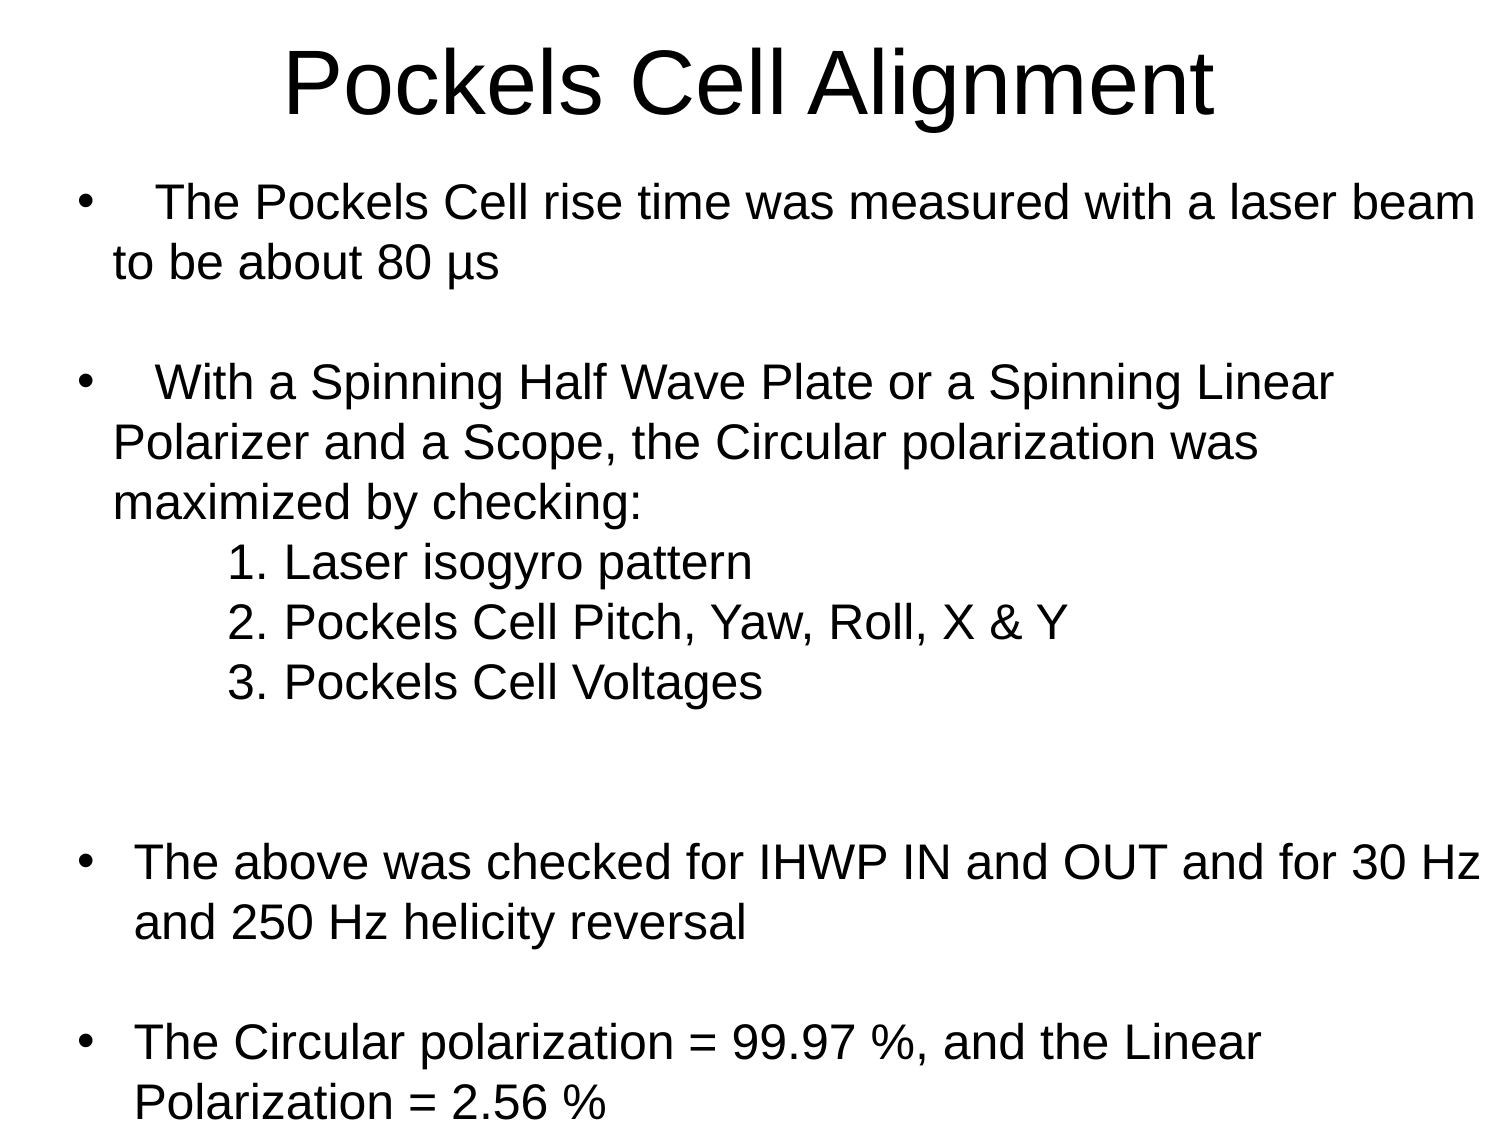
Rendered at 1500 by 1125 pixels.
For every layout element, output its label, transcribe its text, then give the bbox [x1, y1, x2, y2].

title Pockels Cell Alignment [74, 0, 1426, 156]
text_box The Pockels Cell rise time was measured with a laser beam to be about 80 µs With a Spinning Half Wave Plate or a Spinning Linear Polarizer and a Scope, the Circular polarization was maximized by checking: Laser isogyro pattern Pockels Cell Pitch, Yaw, Roll, X & Y Pockels Cell Voltages The above was checked for IHWP IN and OUT and for 30 Hz and 250 Hz helicity reversal The Circular polarization = 99.97 %, and the Linear Polarization = 2.56 % [62, 162, 1500, 1125]
